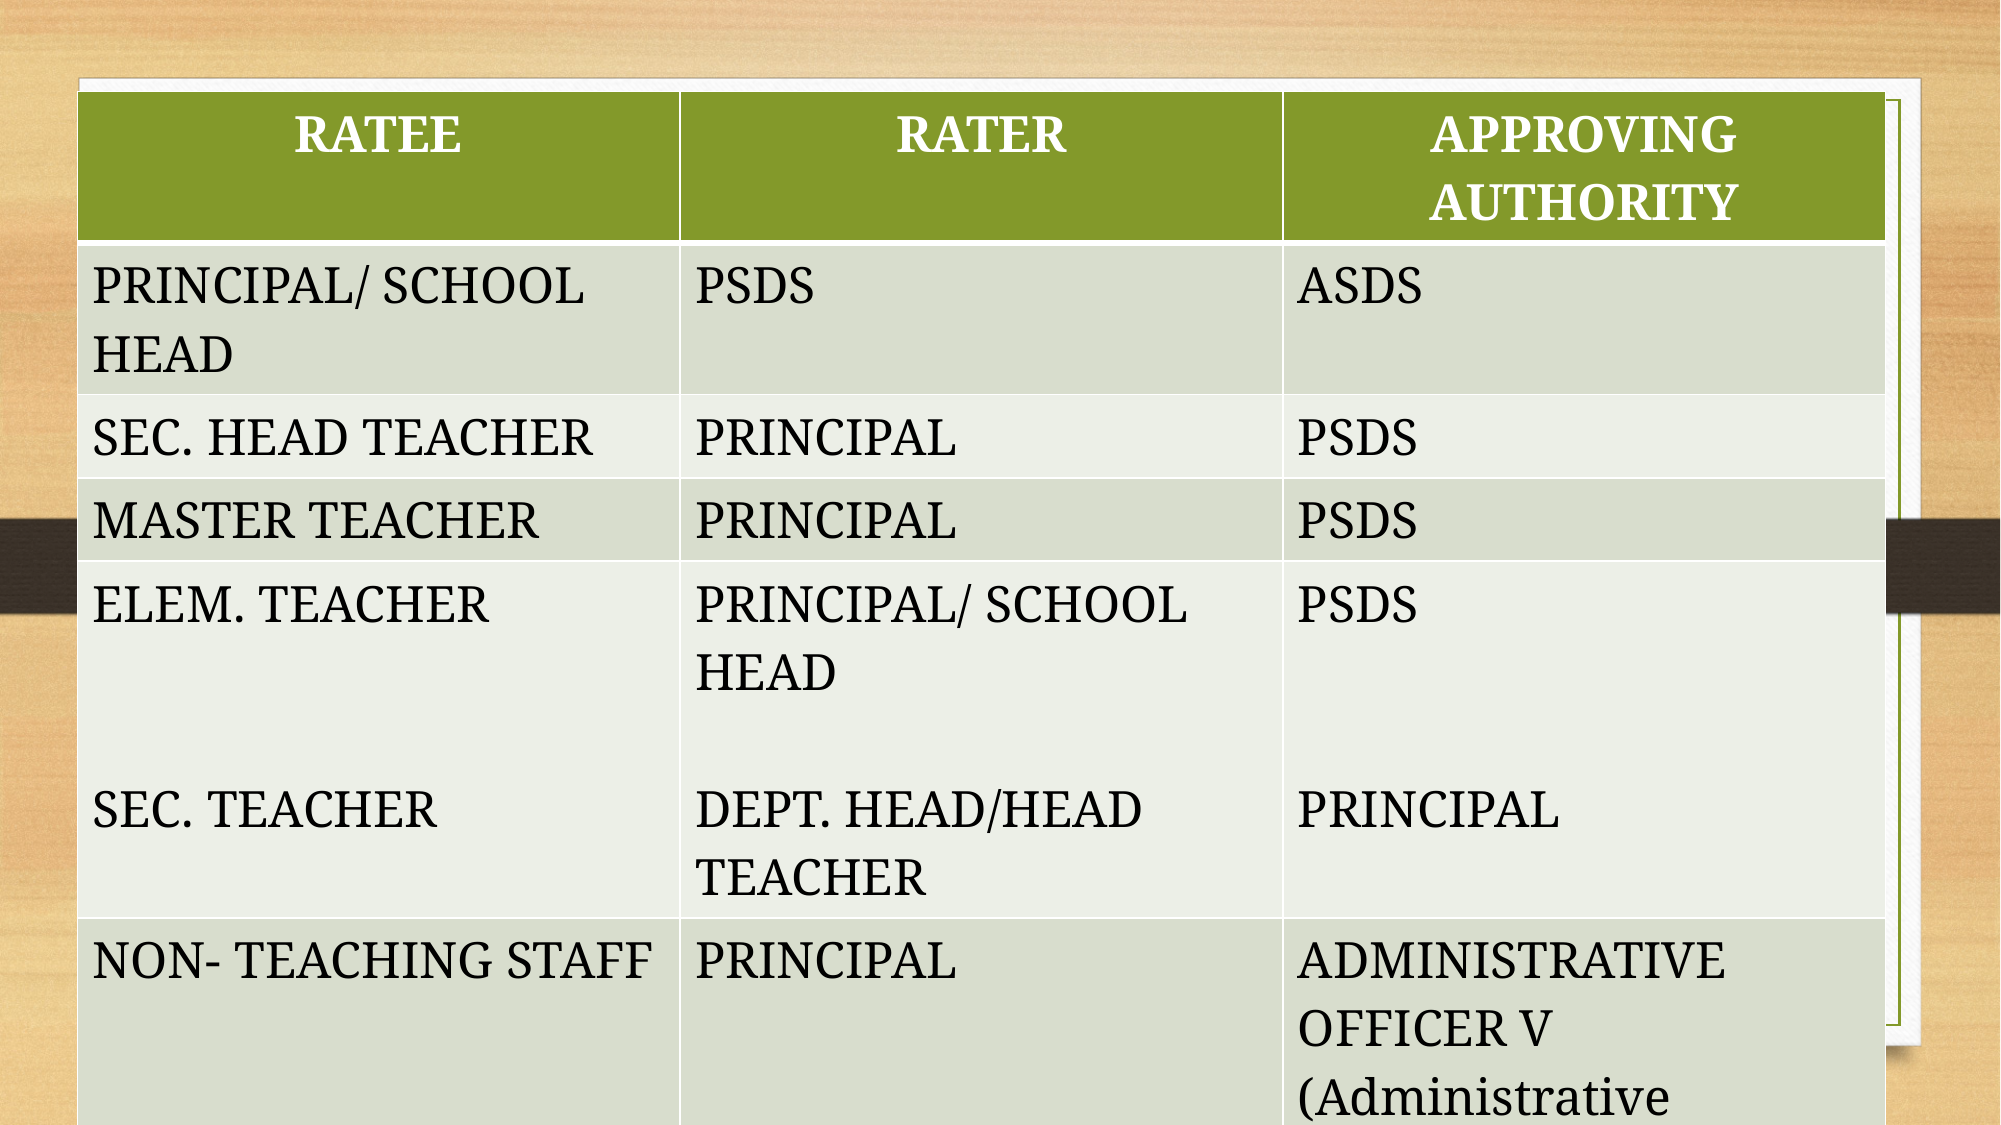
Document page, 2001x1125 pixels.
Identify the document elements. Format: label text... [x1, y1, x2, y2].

table_cell ADMINISTRATIVE OFFICER V (Administrative Services) [1284, 919, 1885, 1125]
table_cell PRINCIPAL/ SCHOOL HEAD DEPT. HEAD/HEAD TEACHER [681, 562, 1282, 917]
table_cell PRINCIPAL [681, 919, 1282, 1125]
table_header RATEE [78, 92, 679, 240]
table_header APPROVING AUTHORITY [1284, 92, 1885, 240]
table_cell ELEM. TEACHER SEC. TEACHER [78, 562, 679, 917]
table_cell PRINCIPAL/ SCHOOL HEAD [78, 246, 679, 394]
table_cell PSDS [1284, 395, 1885, 477]
table_cell MASTER TEACHER [78, 479, 679, 560]
table_cell PRINCIPAL [681, 395, 1282, 477]
table_cell NON- TEACHING STAFF [78, 919, 679, 1125]
table_cell SEC. HEAD TEACHER [78, 395, 679, 477]
table_cell PSDS [681, 246, 1282, 394]
picture [0, 0, 2001, 1125]
table_cell ASDS [1284, 246, 1885, 394]
table_cell PRINCIPAL [681, 479, 1282, 560]
table_cell PSDS [1284, 479, 1885, 560]
table_header RATER [681, 92, 1282, 240]
table_cell PSDS PRINCIPAL [1284, 562, 1885, 917]
